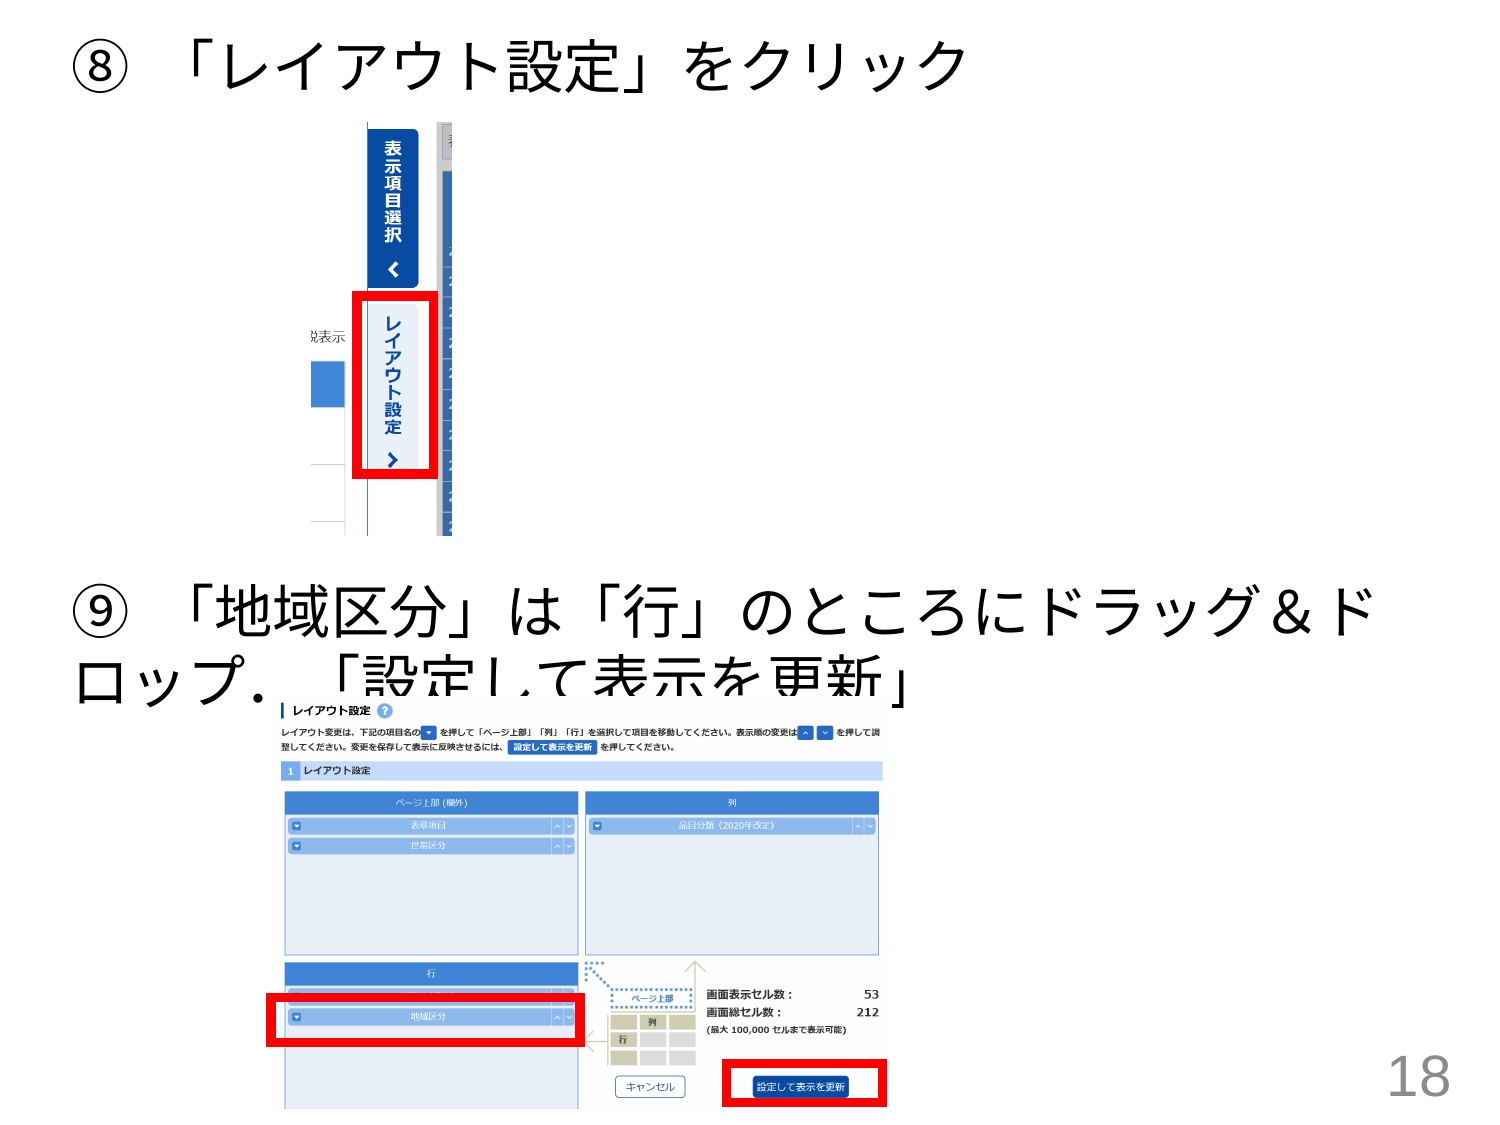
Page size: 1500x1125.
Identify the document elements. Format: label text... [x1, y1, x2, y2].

picture [311, 122, 452, 536]
picture [270, 696, 892, 1109]
slide_number 18 [1129, 1042, 1467, 1103]
list ⑧ 「レイアウト設定」をクリック ⑨ 「地域区分」は「行」のところにドラッグ＆ドロップ．「設定して表示を更新」 [55, 22, 1444, 898]
